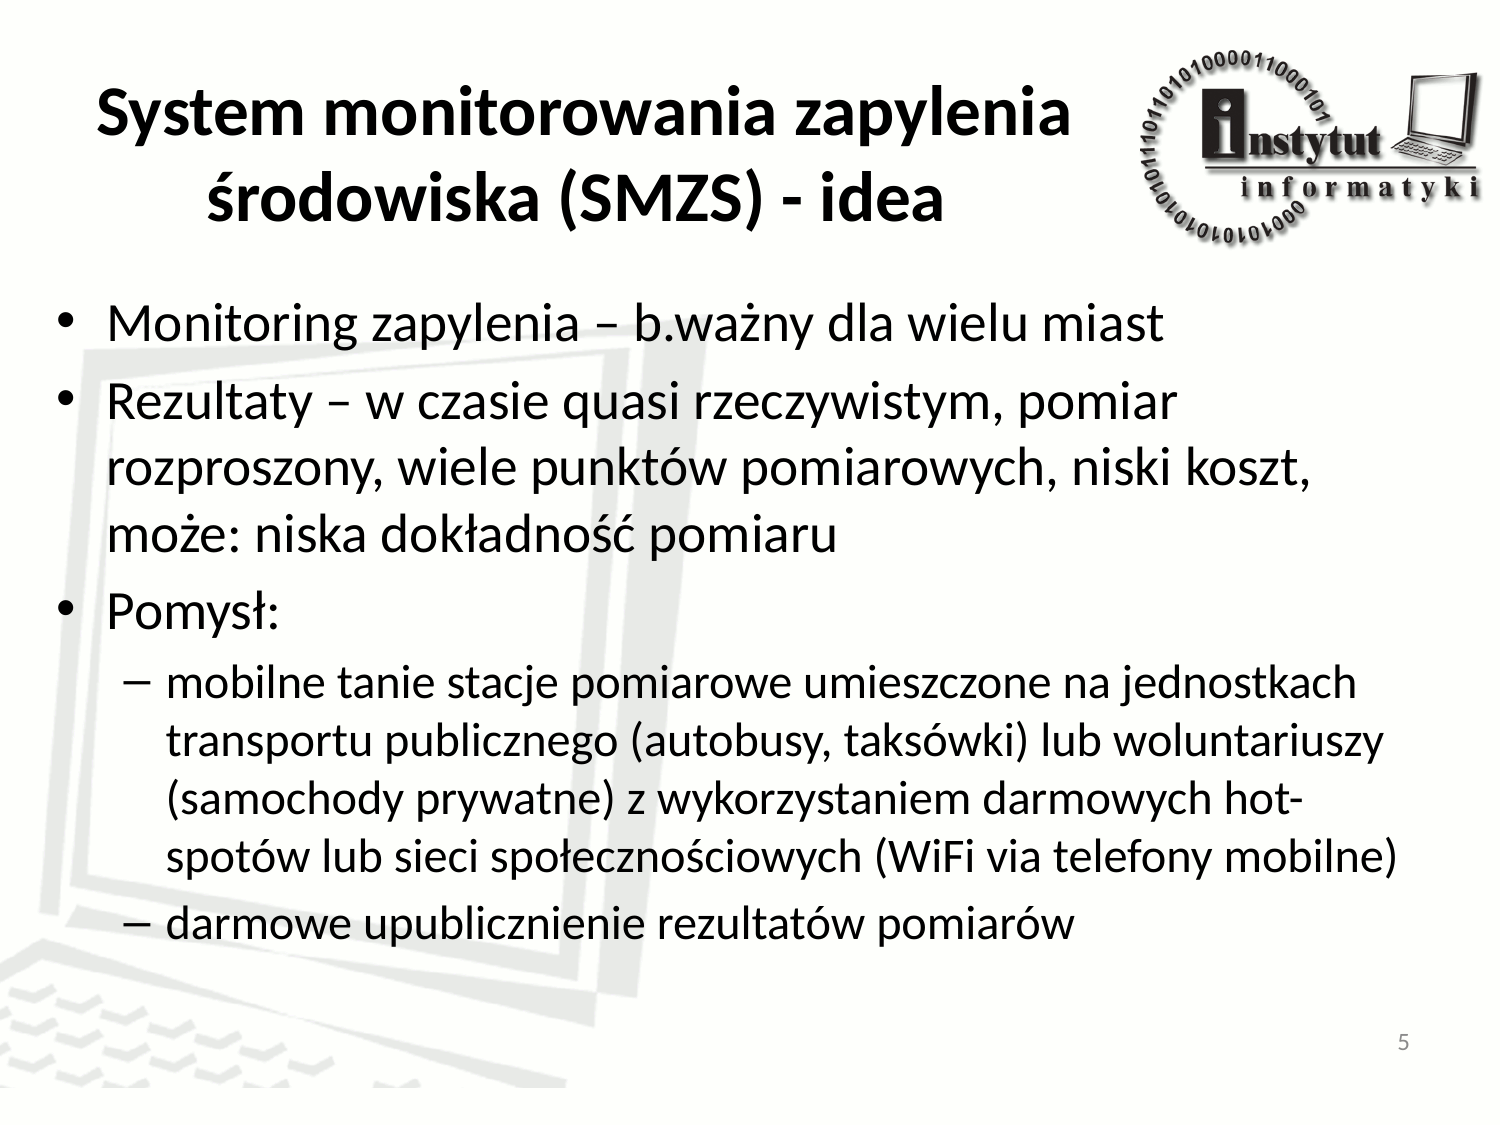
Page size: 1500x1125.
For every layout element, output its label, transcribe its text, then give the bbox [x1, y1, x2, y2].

title System monitorowania zapylenia środowiska (SMZS) - idea [41, 56, 1128, 244]
slide_number 5 [1074, 1010, 1425, 1071]
picture [0, 0, 1500, 1125]
list Monitoring zapylenia – b.ważny dla wielu miast Rezultaty – w czasie quasi rzeczywistym, pomiar rozproszony, wiele punktów pomiarowych, niski koszt, może: niska dokładność pomiaru Pomysł: mobilne tanie stacje pomiarowe umieszczone na jednostkach transportu publicznego (autobusy, taksówki) lub woluntariuszy (samochody prywatne) z wykorzystaniem darmowych hot-spotów lub sieci społecznościowych (WiFi via telefony mobilne) darmowe upublicznienie rezultatów pomiarów [41, 278, 1447, 1005]
